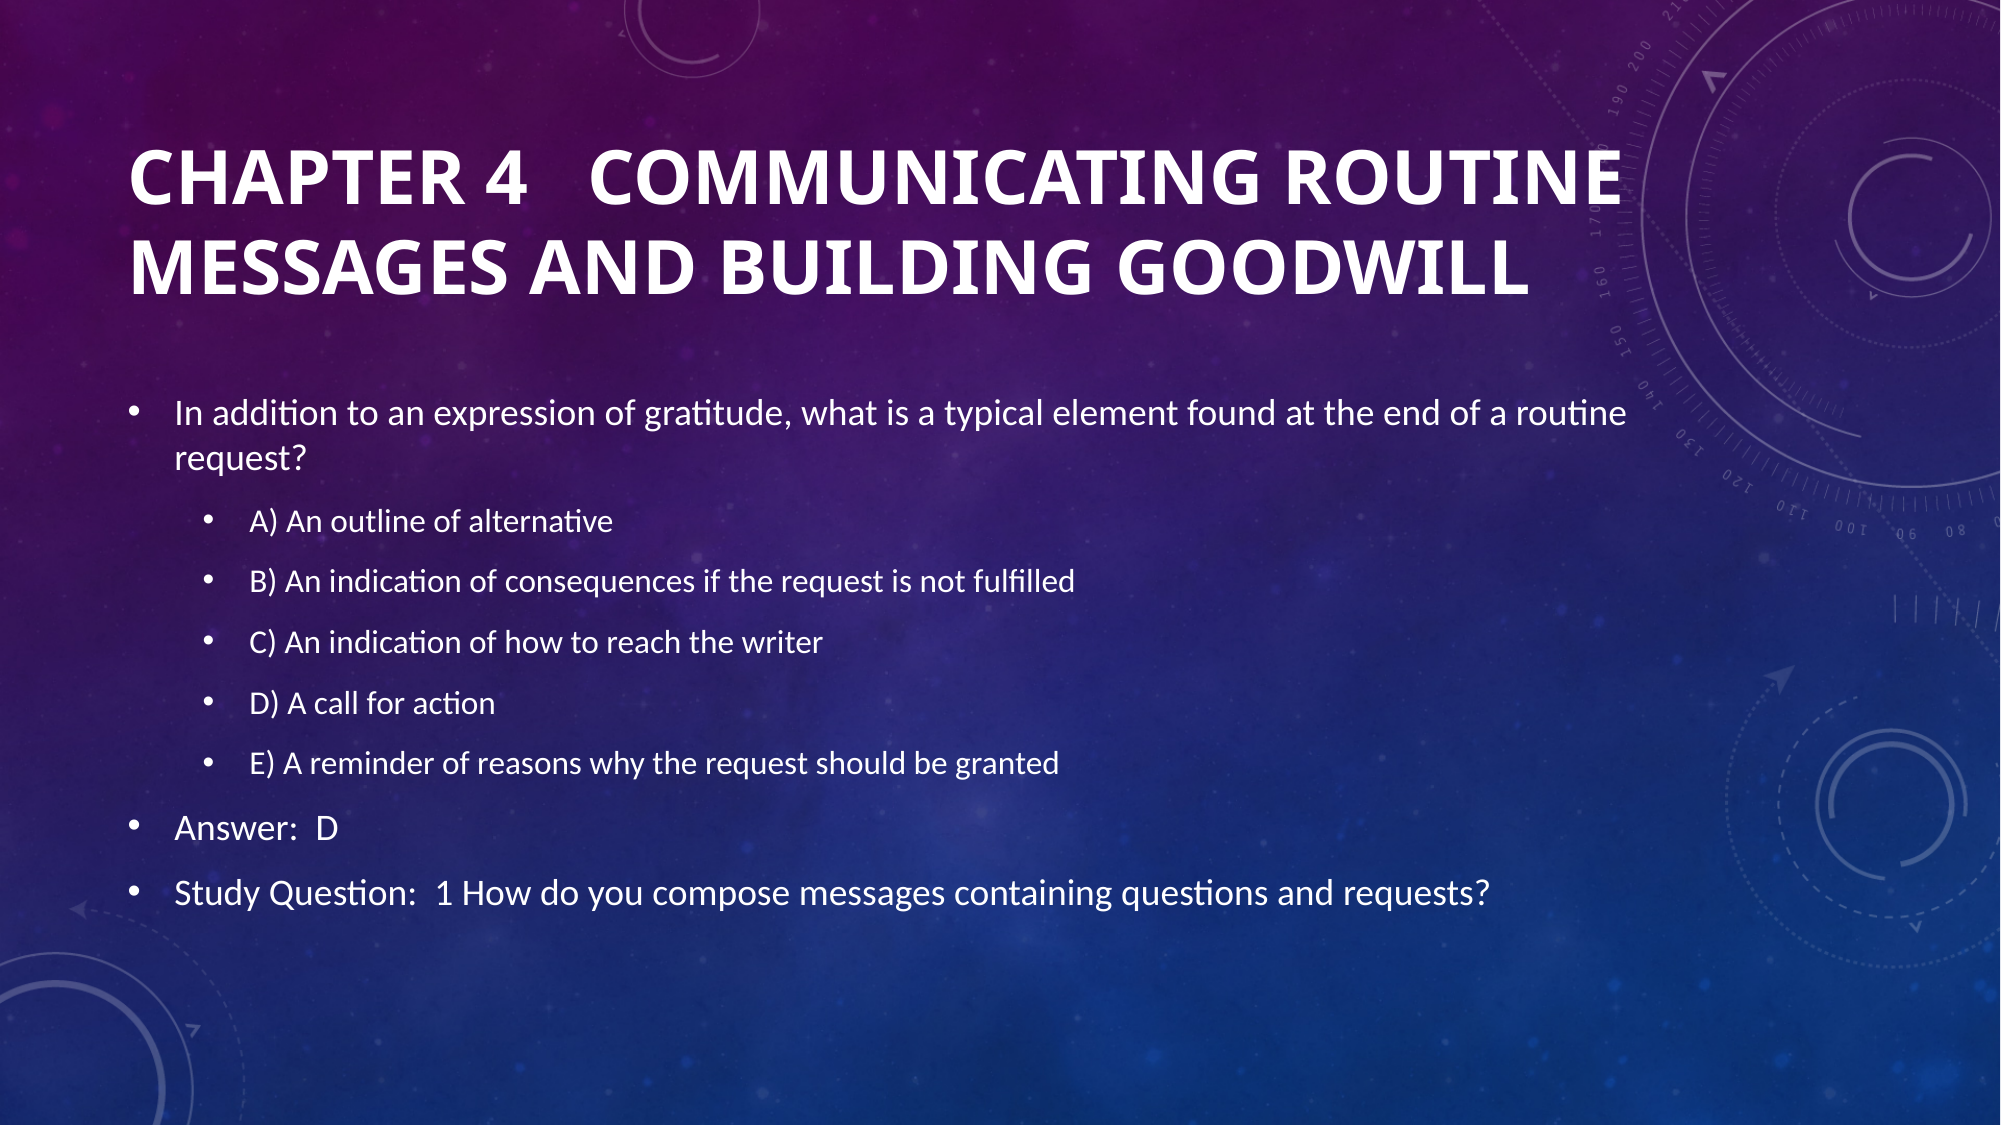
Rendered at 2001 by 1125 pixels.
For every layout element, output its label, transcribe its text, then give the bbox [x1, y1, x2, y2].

list In addition to an expression of gratitude, what is a typical element found at the end of a routine request? A) An outline of alternative B) An indication of consequences if the request is not fulfilled C) An indication of how to reach the writer D) A call for action E) A reminder of reasons why the request should be granted Answer: D Study Question: 1 How do you compose messages containing questions and requests? [112, 351, 1775, 950]
title Chapter 4 Communicating Routine Messages and Building Goodwill [112, 99, 1775, 339]
picture [0, 0, 2001, 1125]
